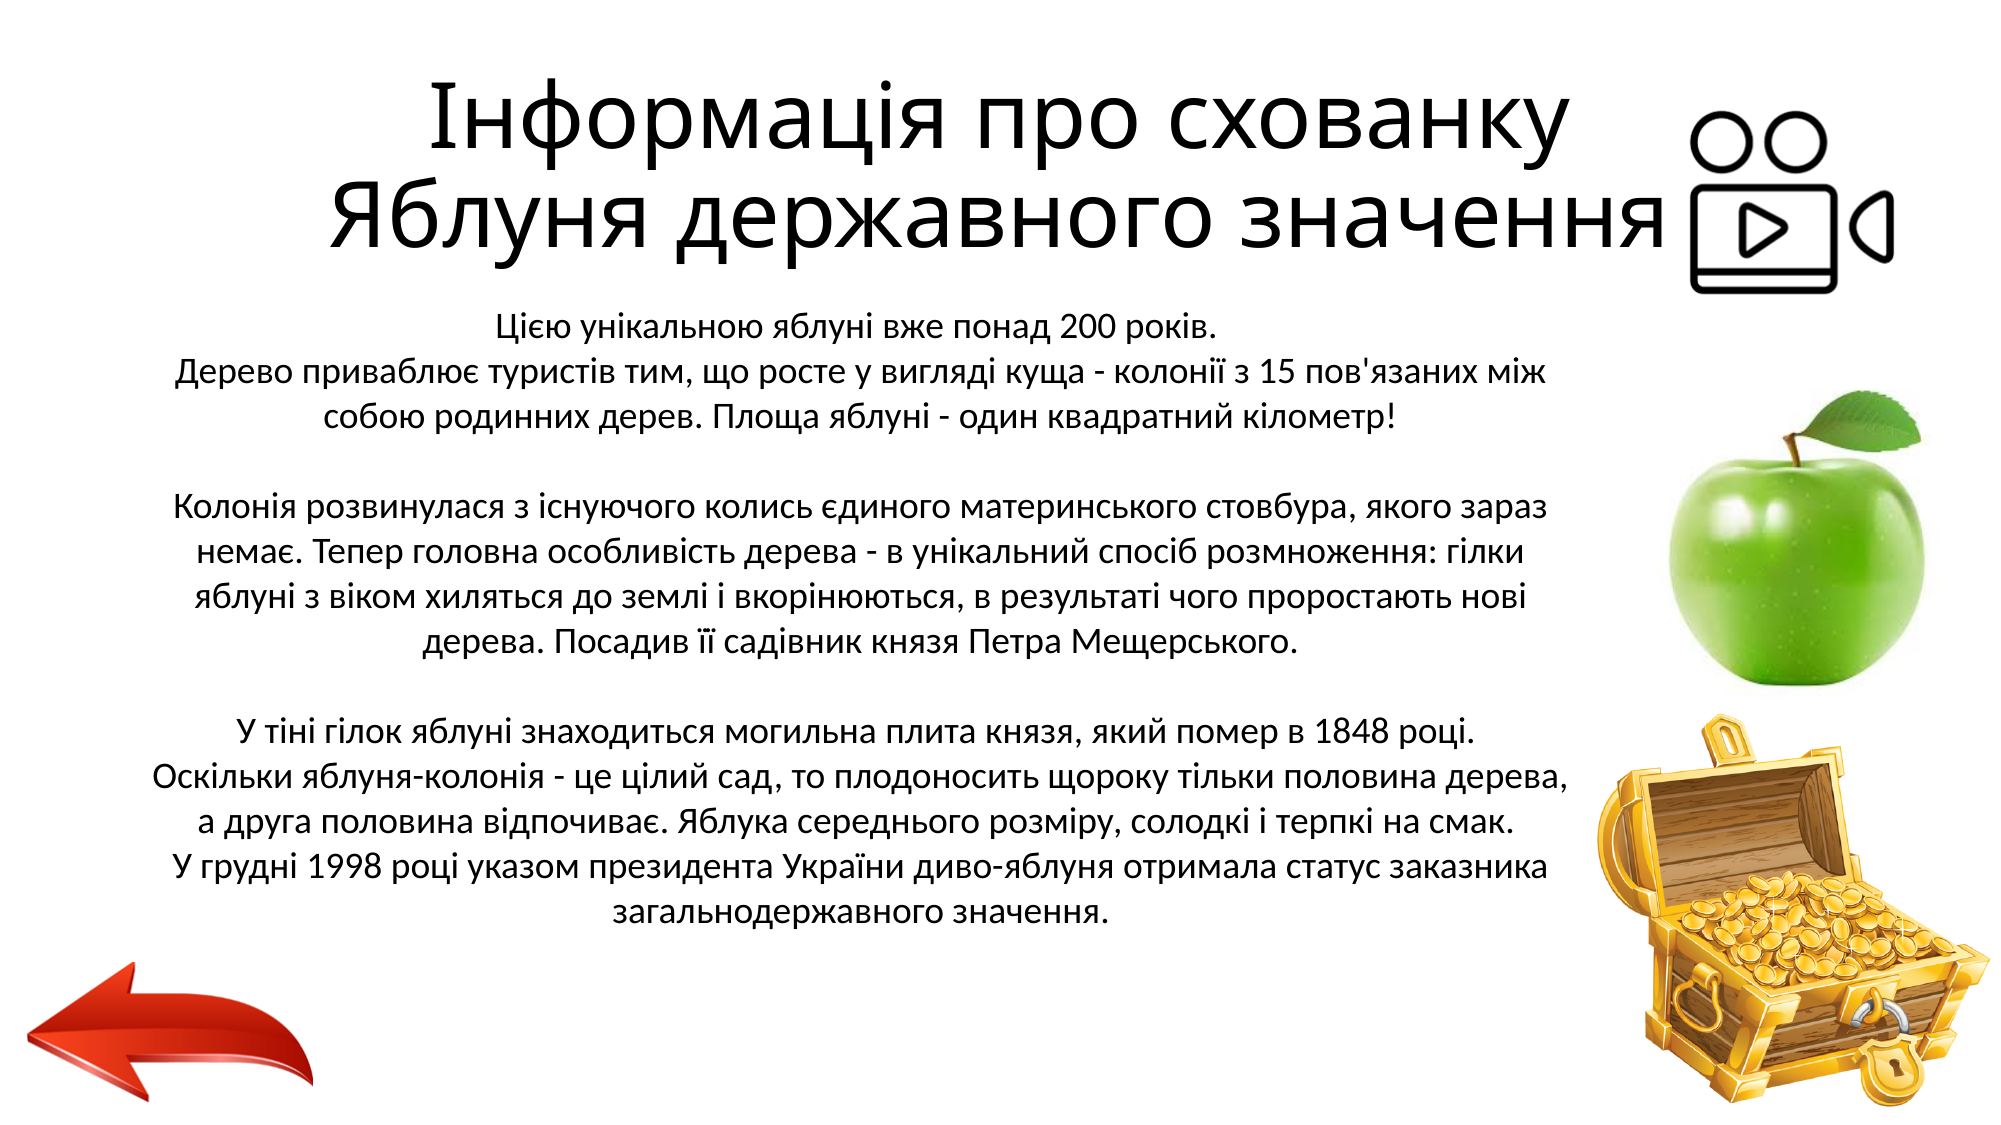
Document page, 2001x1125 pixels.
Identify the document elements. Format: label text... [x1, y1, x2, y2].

text_box Цією унікальною яблуні вже понад 200 років. Дерево приваблює туристів тим, що росте у вигляді куща - колонії з 15 пов'язаних між собою родинних дерев. Площа яблуні - один квадратний кілометр! Колонія розвинулася з існуючого колись єдиного материнського стовбура, якого зараз немає. Тепер головна особливість дерева - в унікальний спосіб розмноження: гілки яблуні з віком хиляться до землі і вкорінюються, в результаті чого проростають нові дерева. Посадив її садівник князя Петра Мещерського. У тіні гілок яблуні знаходиться могильна плита князя, який помер в 1848 році. Оскільки яблуня-колонія - це цілий сад, то плодоносить щороку тільки половина дерева, а друга половина відпочиває. Яблука середнього розміру, солодкі і терпкі на смак. У грудні 1998 році указом президента України диво-яблуня отримала статус заказника загальнодержавного значення. [137, 294, 1585, 939]
picture [1680, 91, 1904, 314]
picture [26, 962, 313, 1104]
picture [1584, 369, 2000, 1125]
title Інформація про схованку Яблуня державного значення [137, 59, 1863, 278]
